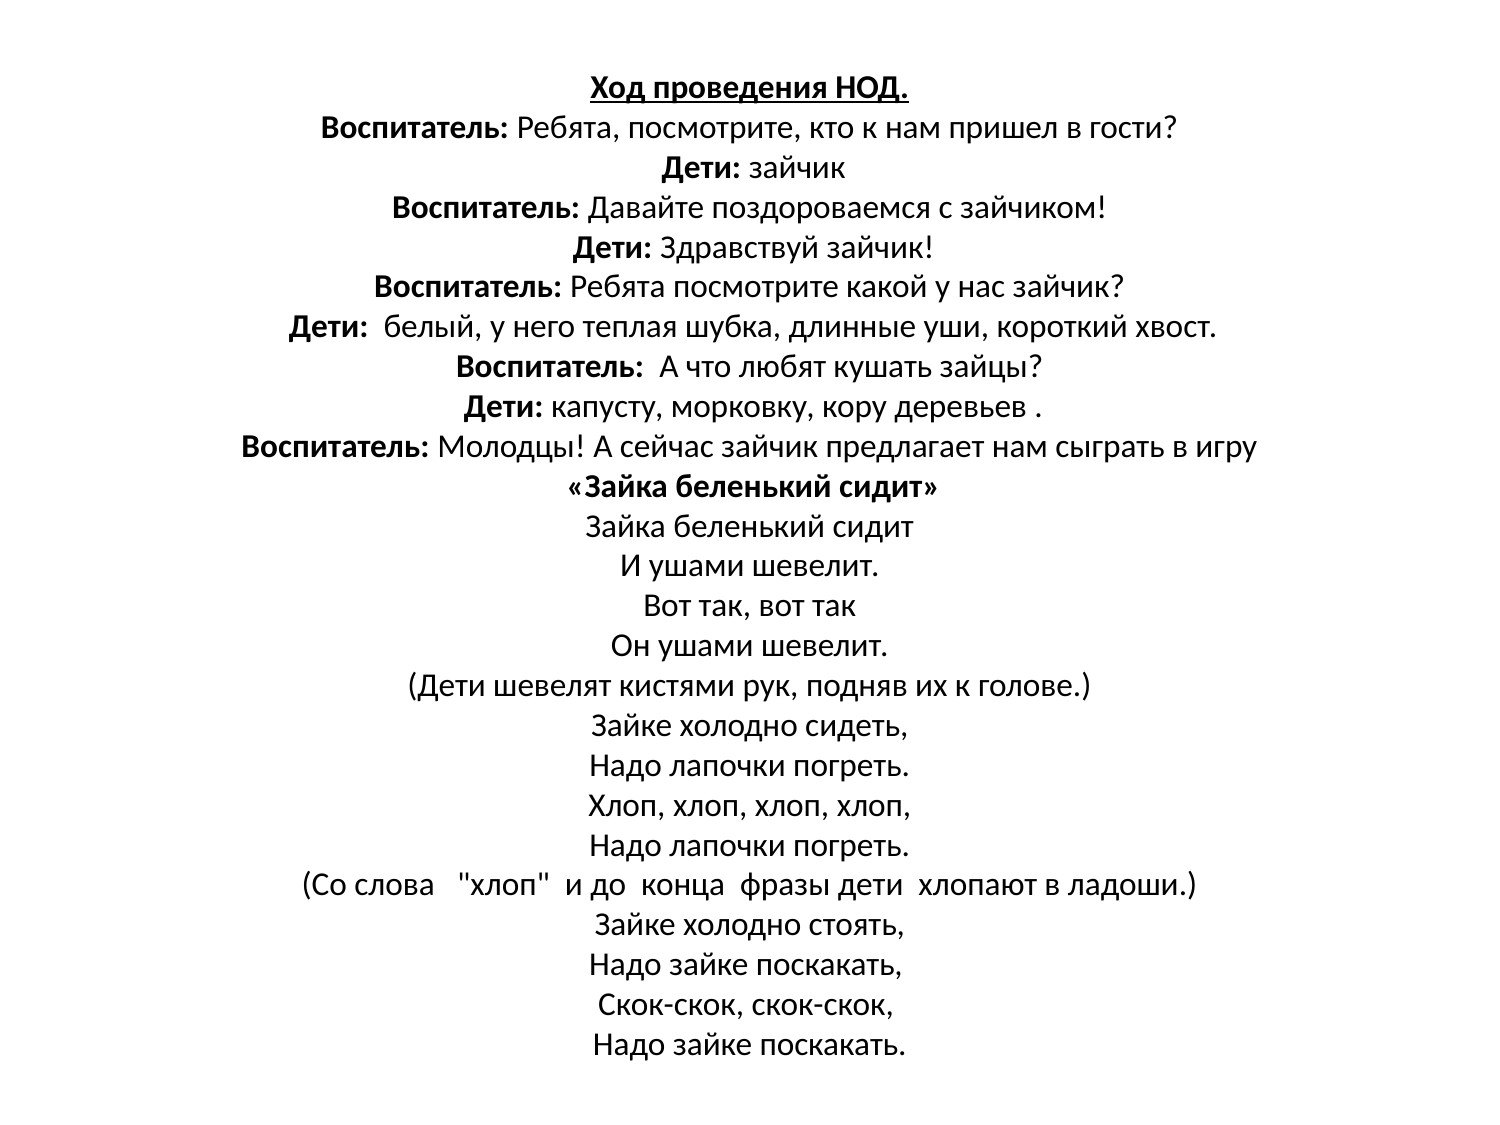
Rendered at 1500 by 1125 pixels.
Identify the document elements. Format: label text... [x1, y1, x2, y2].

title Ход проведения НОД. Воспитатель: Ребята, посмотрите, кто к нам пришел в гости? Дети: зайчик Воспитатель: Давайте поздороваемся с зайчиком! Дети: Здравствуй зайчик! Воспитатель: Ребята посмотрите какой у нас зайчик? Дети: белый, у него теплая шубка, длинные уши, короткий хвост. Воспитатель: А что любят кушать зайцы? Дети: капусту, морковку, кору деревьев . Воспитатель: Молодцы! А сейчас зайчик предлагает нам сыграть в игру «Зайка беленький сидит» Зайка беленький сидит И ушами шевелит. Вот так, вот так Он ушами шевелит. (Дети шевелят кистями рук, подняв их к голове.) Зайке холодно сидеть, Надо лапочки погреть. Хлоп, хлоп, хлоп, хлоп, Надо лапочки погреть. (Со слова "хлоп" и до конца фразы дети хлопают в ладоши.) Зайке холодно стоять, Надо зайке поскакать, Скок-скок, скок-скок, Надо зайке поскакать. [75, 45, 1425, 1083]
